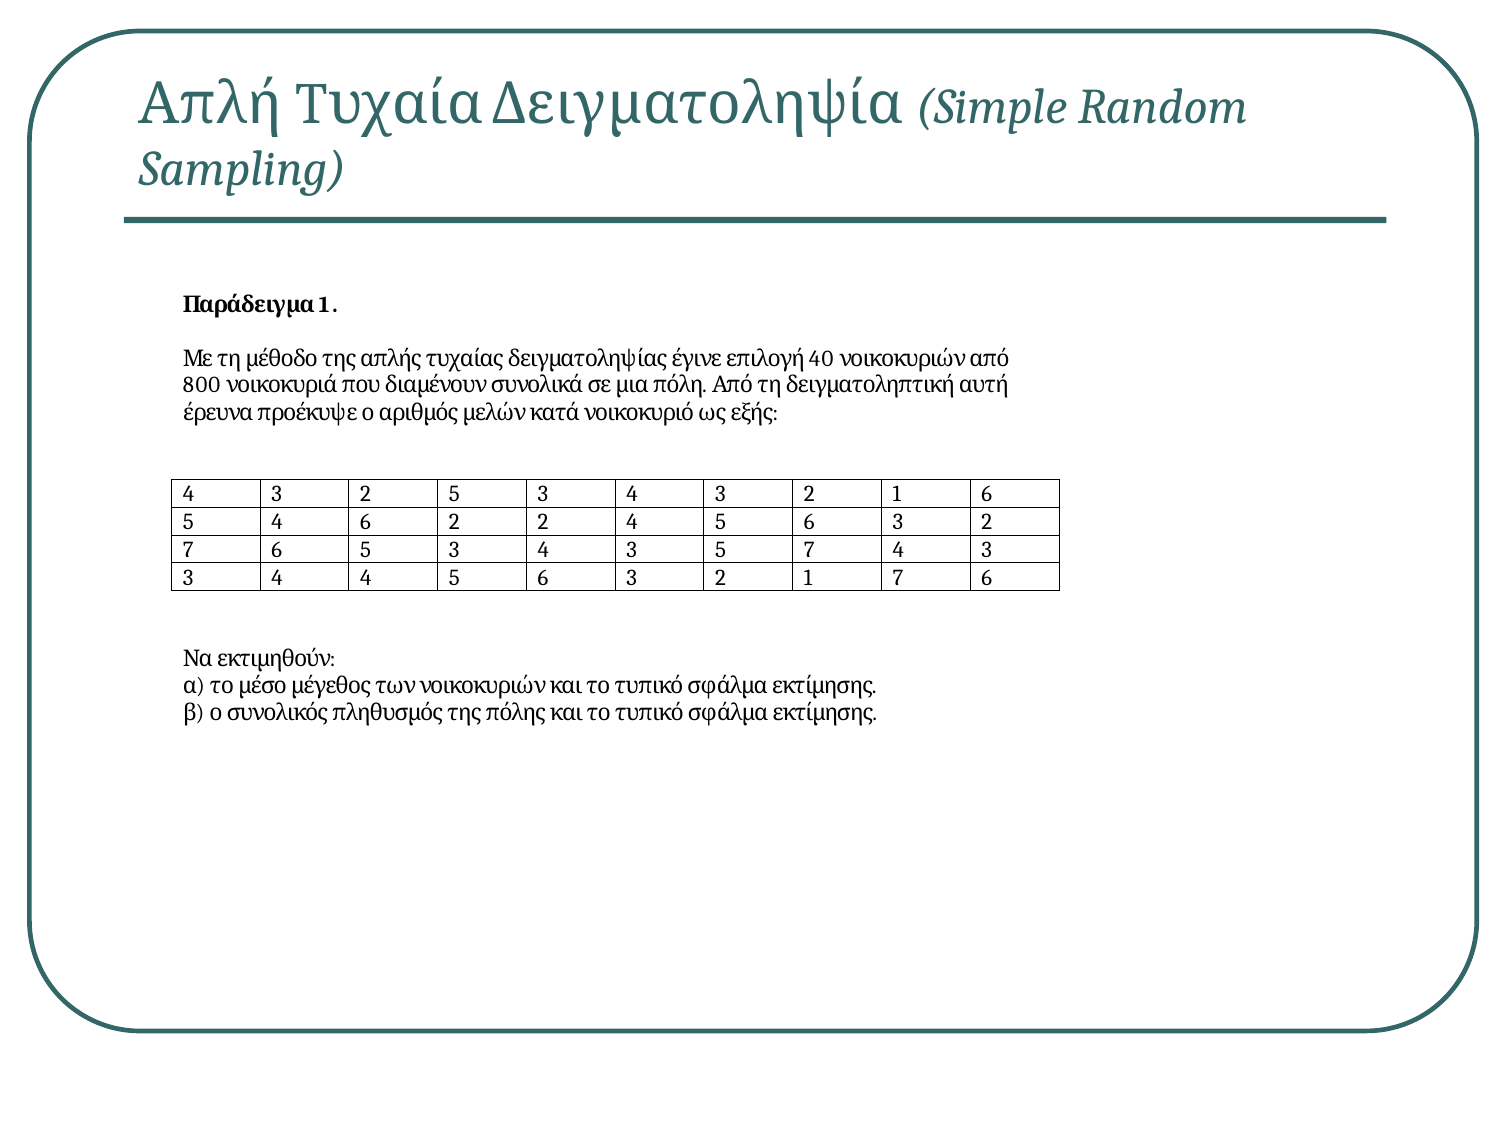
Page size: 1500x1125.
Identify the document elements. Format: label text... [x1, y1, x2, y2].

text_box Απλή Tυχαία Δειγματοληψία (Simple Random Sampling) [123, 66, 1474, 194]
picture [170, 290, 1061, 727]
